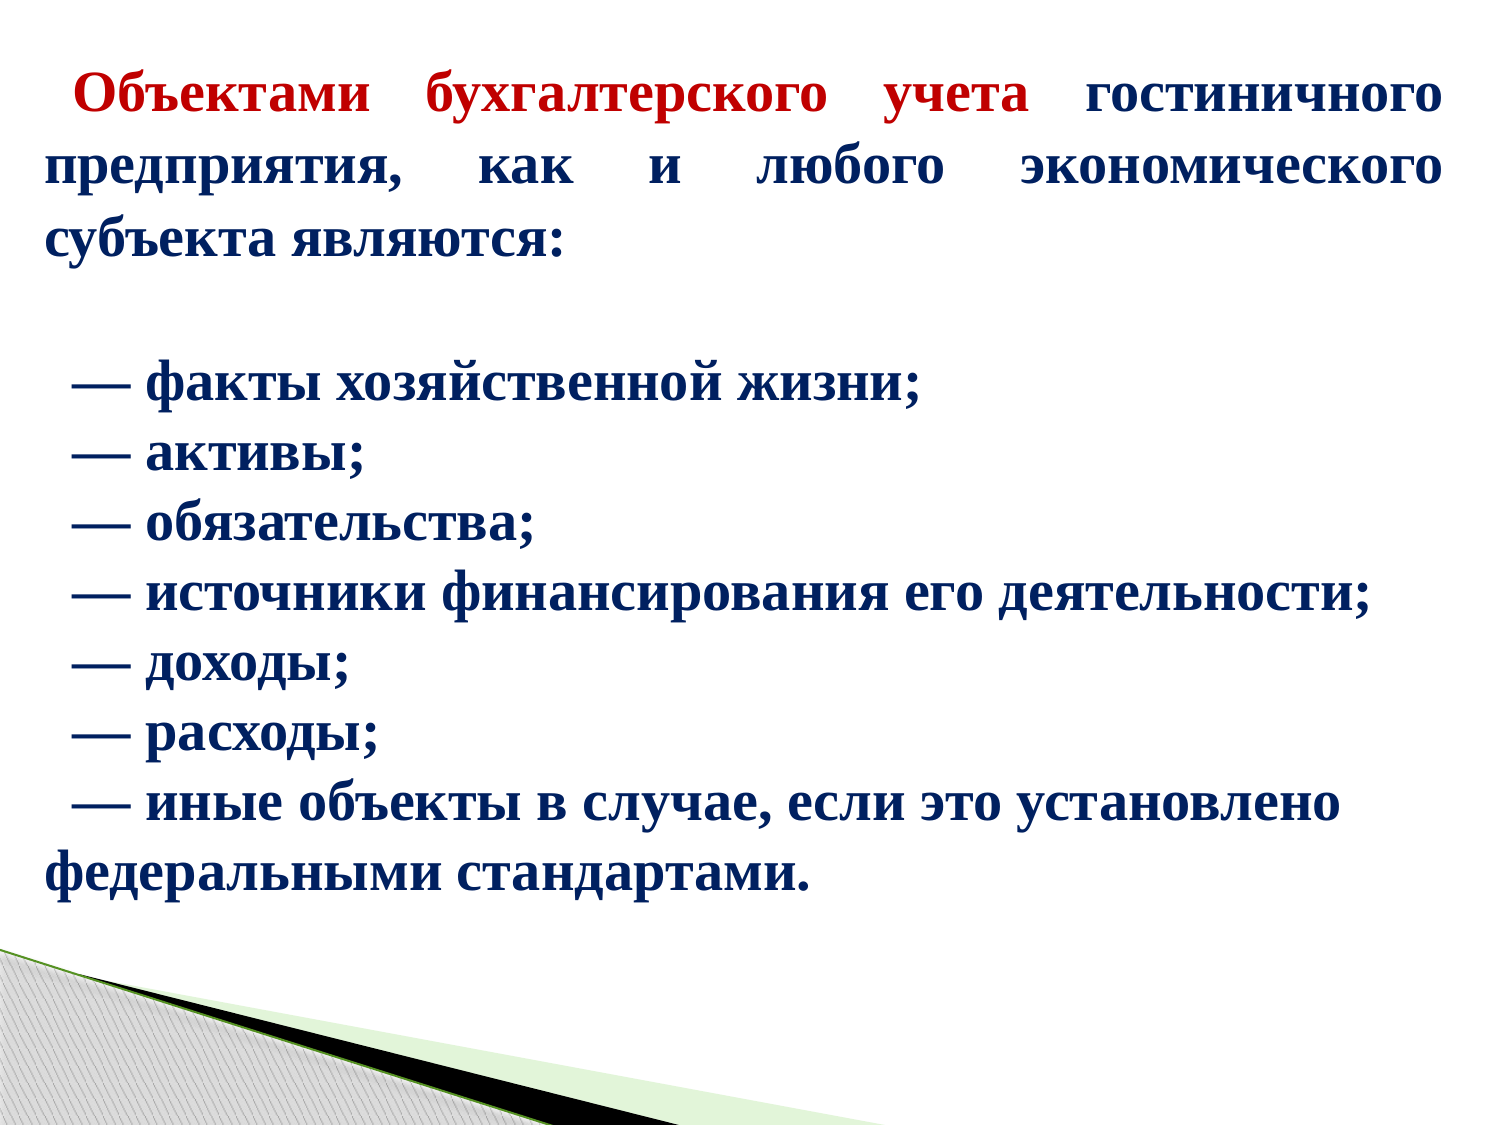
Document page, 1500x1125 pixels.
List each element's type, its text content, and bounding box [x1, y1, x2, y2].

text_box Объектами бухгалтерского учета гостиничного предприятия, как и любого экономического субъекта являются: — факты хозяйственной жизни; — активы; — обязательства; — источники финансирования его деятельности; — доходы; — расходы; — иные объекты в случае, если это установлено федеральными стандартами. [29, 42, 1459, 983]
